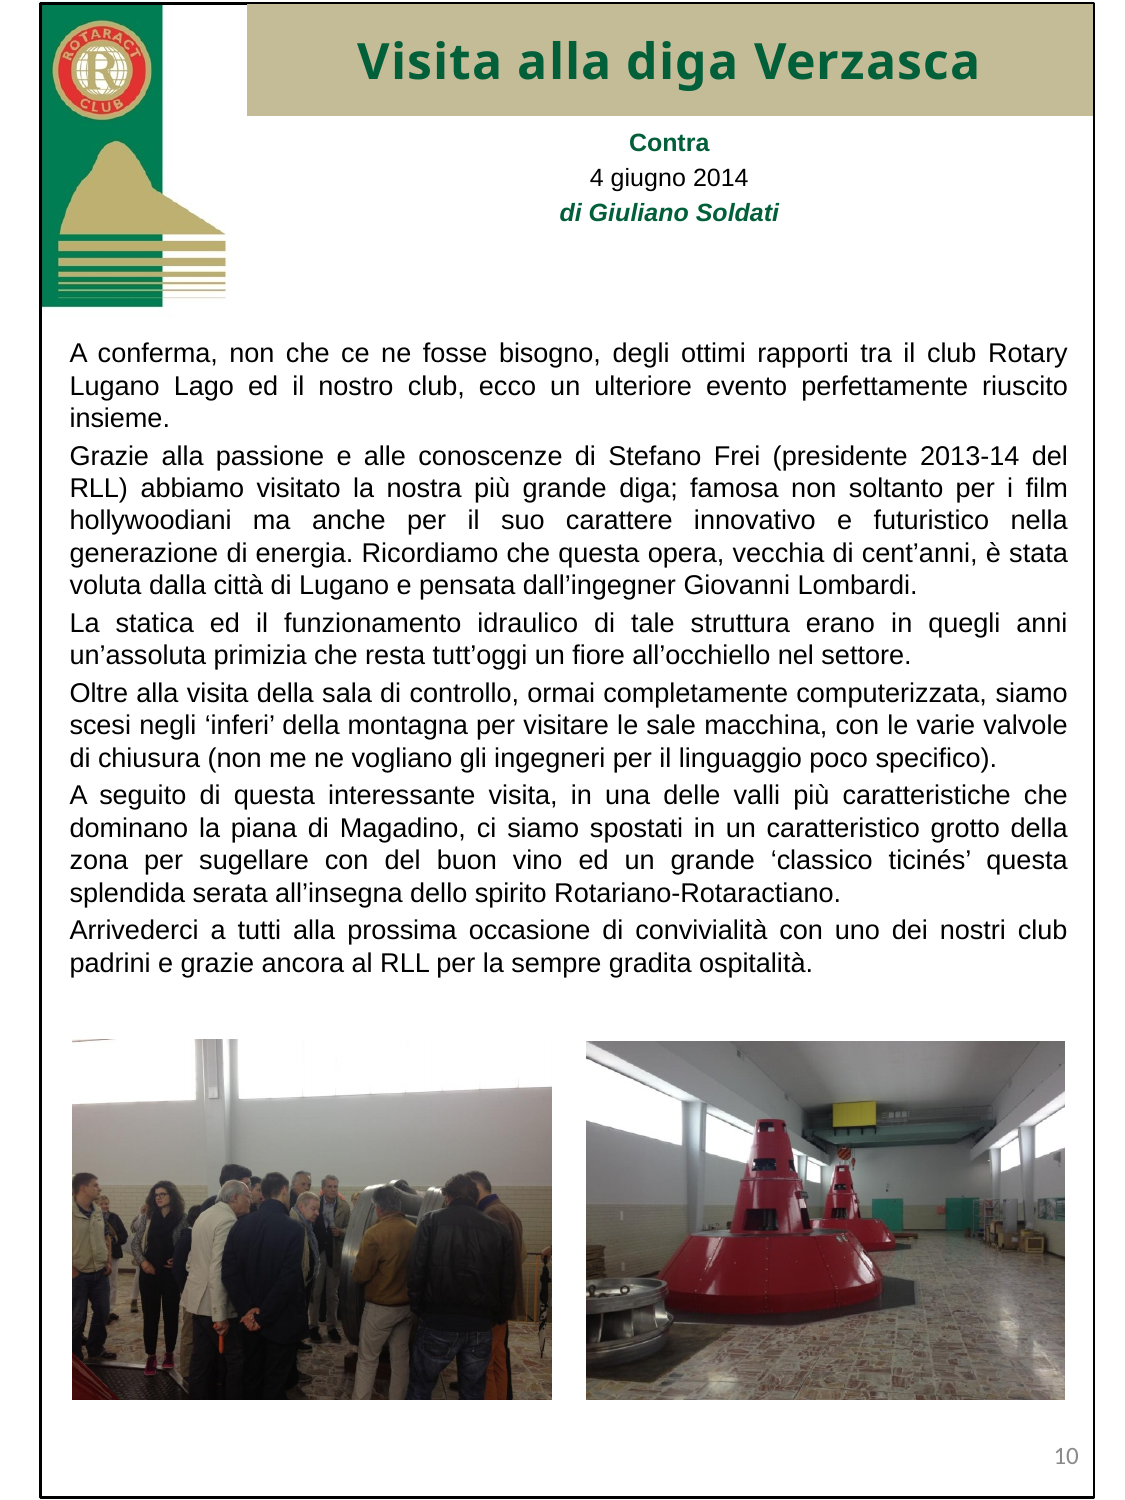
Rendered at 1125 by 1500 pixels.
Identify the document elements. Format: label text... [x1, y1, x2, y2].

title Visita alla diga Verzasca [247, 4, 1093, 116]
picture [23, 0, 242, 326]
list Contra 4 giugno 2014 di Giuliano Soldati [247, 119, 1092, 257]
slide_number 10 [831, 1414, 1094, 1495]
list A conferma, non che ce ne fosse bisogno, degli ottimi rapporti tra il club Rotary Lugano Lago ed il nostro club, ecco un ulteriore evento perfettamente riuscito insieme. Grazie alla passione e alle conoscenze di Stefano Frei (presidente 2013-14 del RLL) abbiamo visitato la nostra più grande diga; famosa non soltanto per i film hollywoodiani ma anche per il suo carattere innovativo e futuristico nella generazione di energia. Ricordiamo che questa opera, vecchia di cent’anni, è stata voluta dalla città di Lugano e pensata dall’ingegner Giovanni Lombardi. La statica ed il funzionamento idraulico di tale struttura erano in quegli anni un’assoluta primizia che resta tutt’oggi un fiore all’occhiello nel settore. Oltre alla visita della sala di controllo, ormai completamente computerizzata, siamo scesi negli ‘inferi’ della montagna per visitare le sale macchina, con le varie valvole di chiusura (non me ne vogliano gli ingegneri per il linguaggio poco specifico). A seguito di questa interessante visita, in una delle valli più caratteristiche che dominano la piana di Magadino, ci siamo spostati in un caratteristico grotto della zona per sugellare con del buon vino ed un grande ‘classico ticinés’ questa splendida serata all’insegna dello spirito Rotariano-Rotaractiano. Arrivederci a tutti alla prossima occasione di convivialità con uno dei nostri club padrini e grazie ancora al RLL per la sempre gradita ospitalità. [54, 328, 1083, 1412]
picture [586, 1040, 1065, 1400]
picture [72, 1039, 552, 1400]
picture [42, 5, 242, 326]
